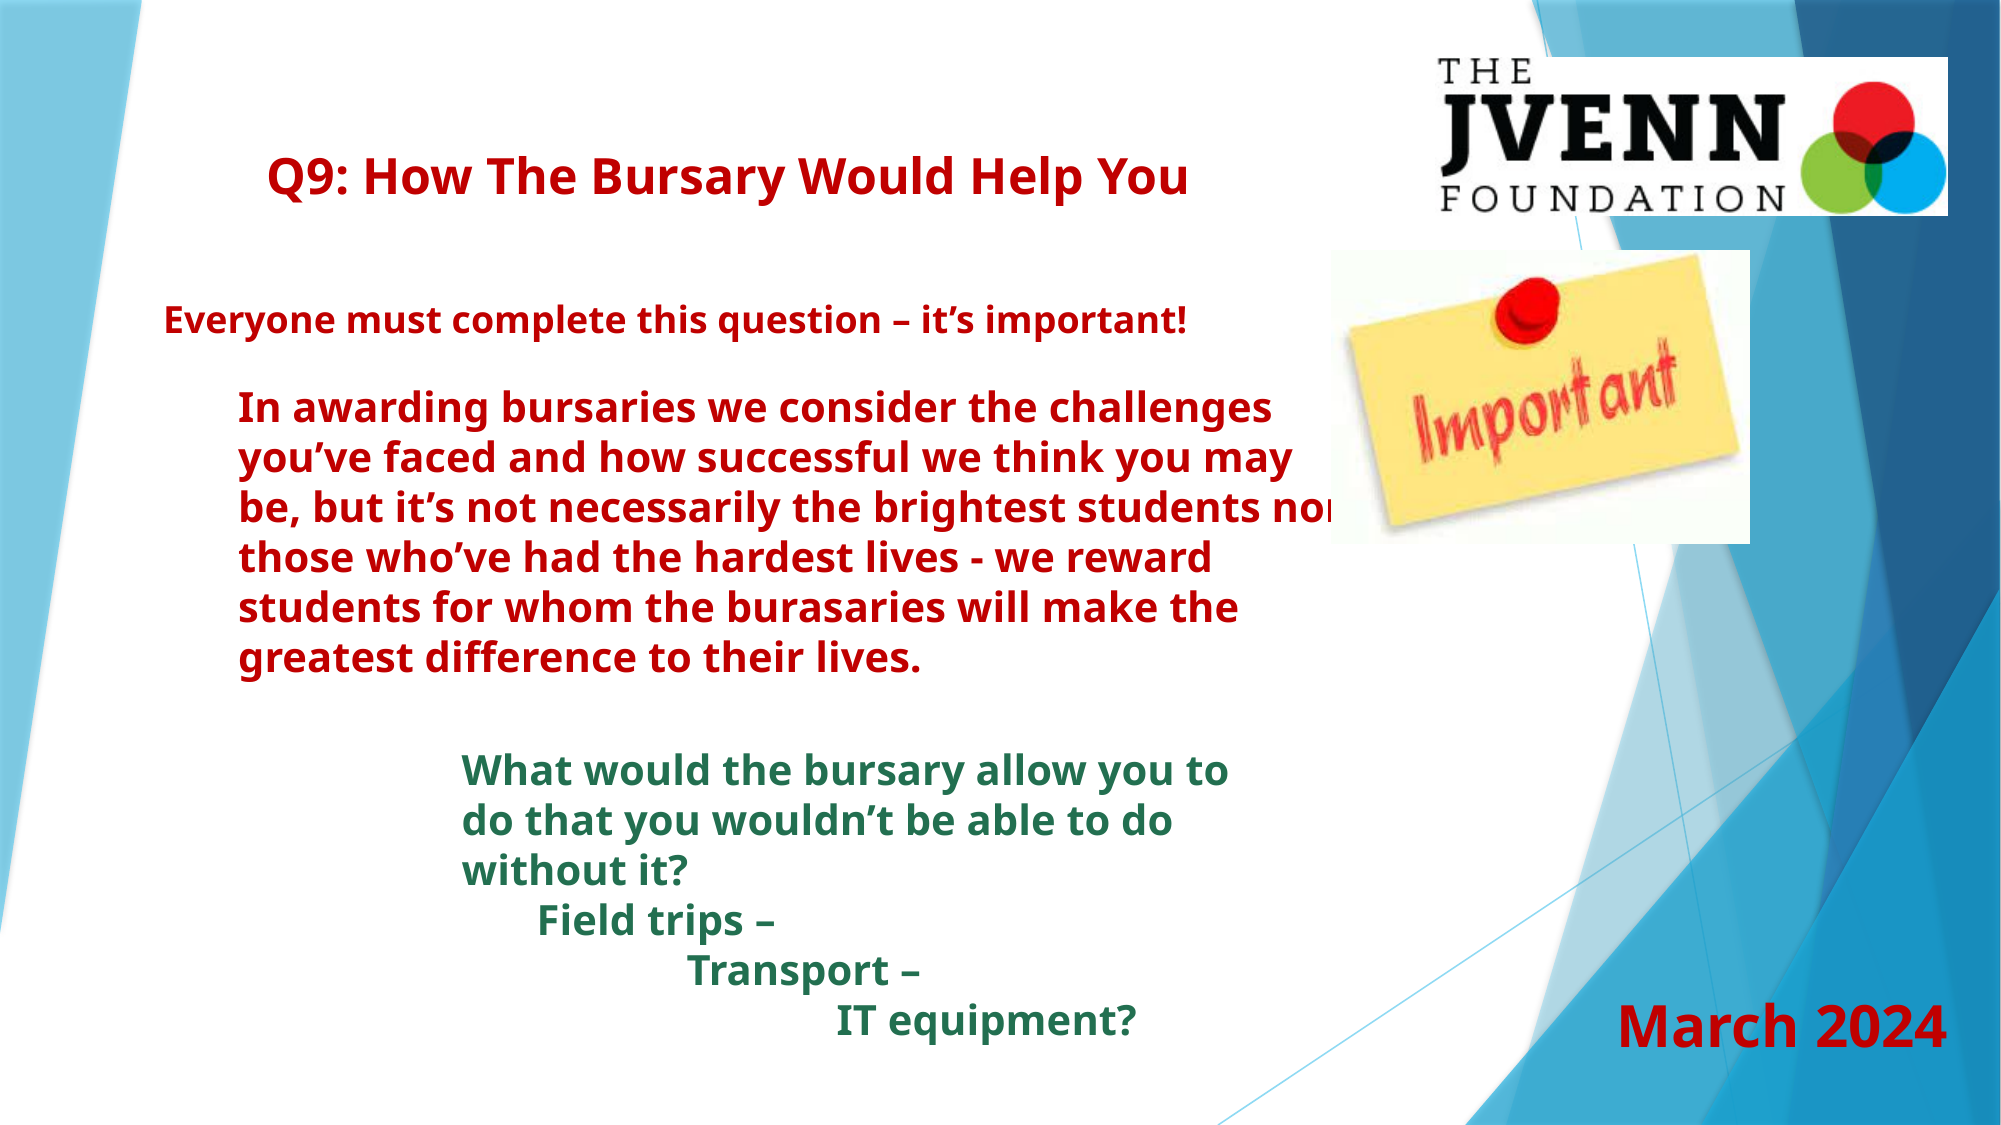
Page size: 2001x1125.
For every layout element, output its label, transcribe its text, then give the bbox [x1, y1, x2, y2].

text_box What would the bursary allow you to do that you wouldn’t be able to do without it? Field trips – Transport – IT equipment? [446, 736, 1286, 1052]
picture [1434, 57, 1948, 217]
text_box Q9: How The Bursary Would Help You [252, 136, 1206, 212]
text_box In awarding bursaries we consider the challenges you’ve faced and how successful we think you may be, but it’s not necessarily the brightest students nor those who’ve had the hardest lives - we reward students for whom the burasaries will make the greatest difference to their lives. [148, 349, 1364, 788]
subtitle March 2024 [1536, 982, 1963, 1067]
text_box Everyone must complete this question – it’s important! [148, 288, 1325, 349]
picture [1330, 249, 1751, 545]
